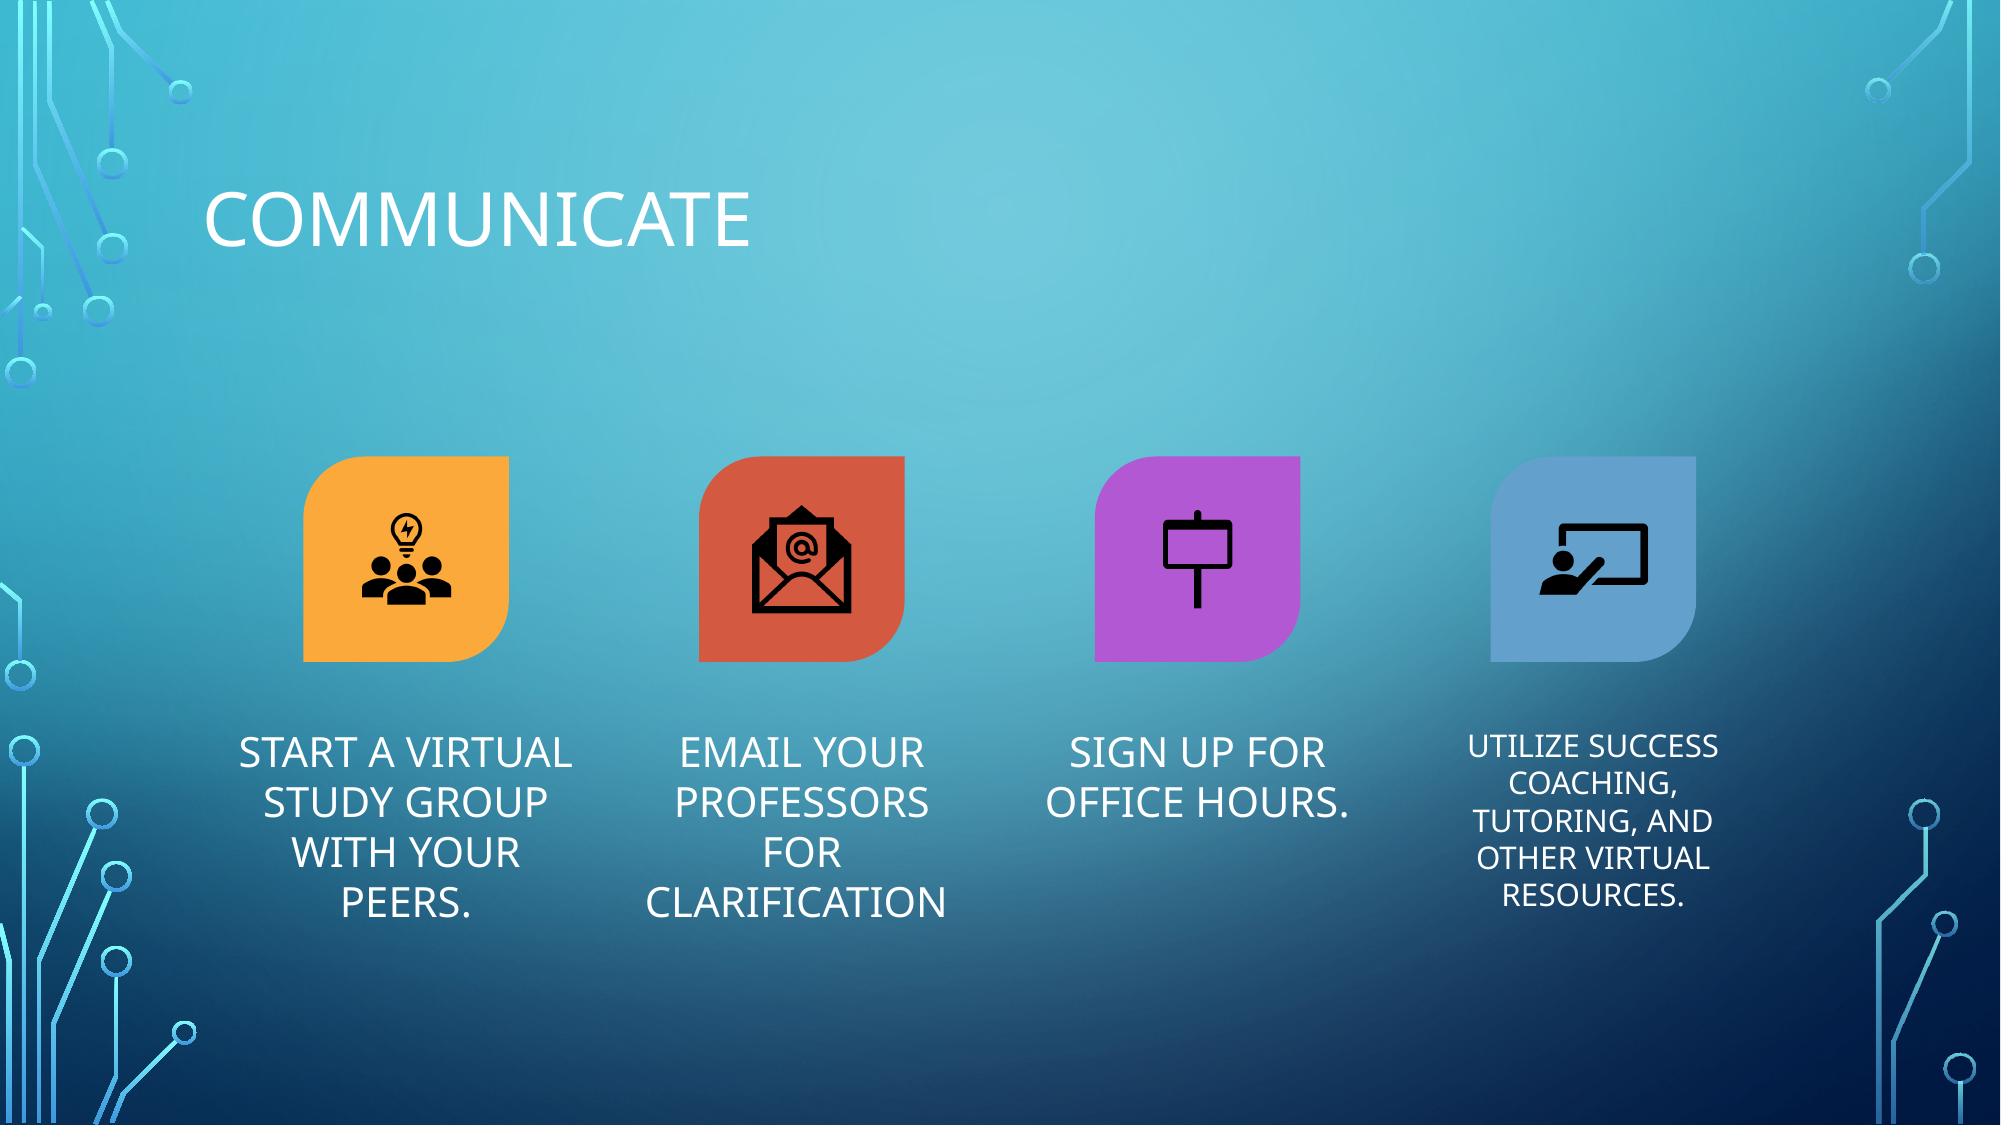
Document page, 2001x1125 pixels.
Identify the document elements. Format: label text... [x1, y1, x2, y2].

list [186, 368, 1813, 951]
title Communicate [187, 101, 1813, 344]
